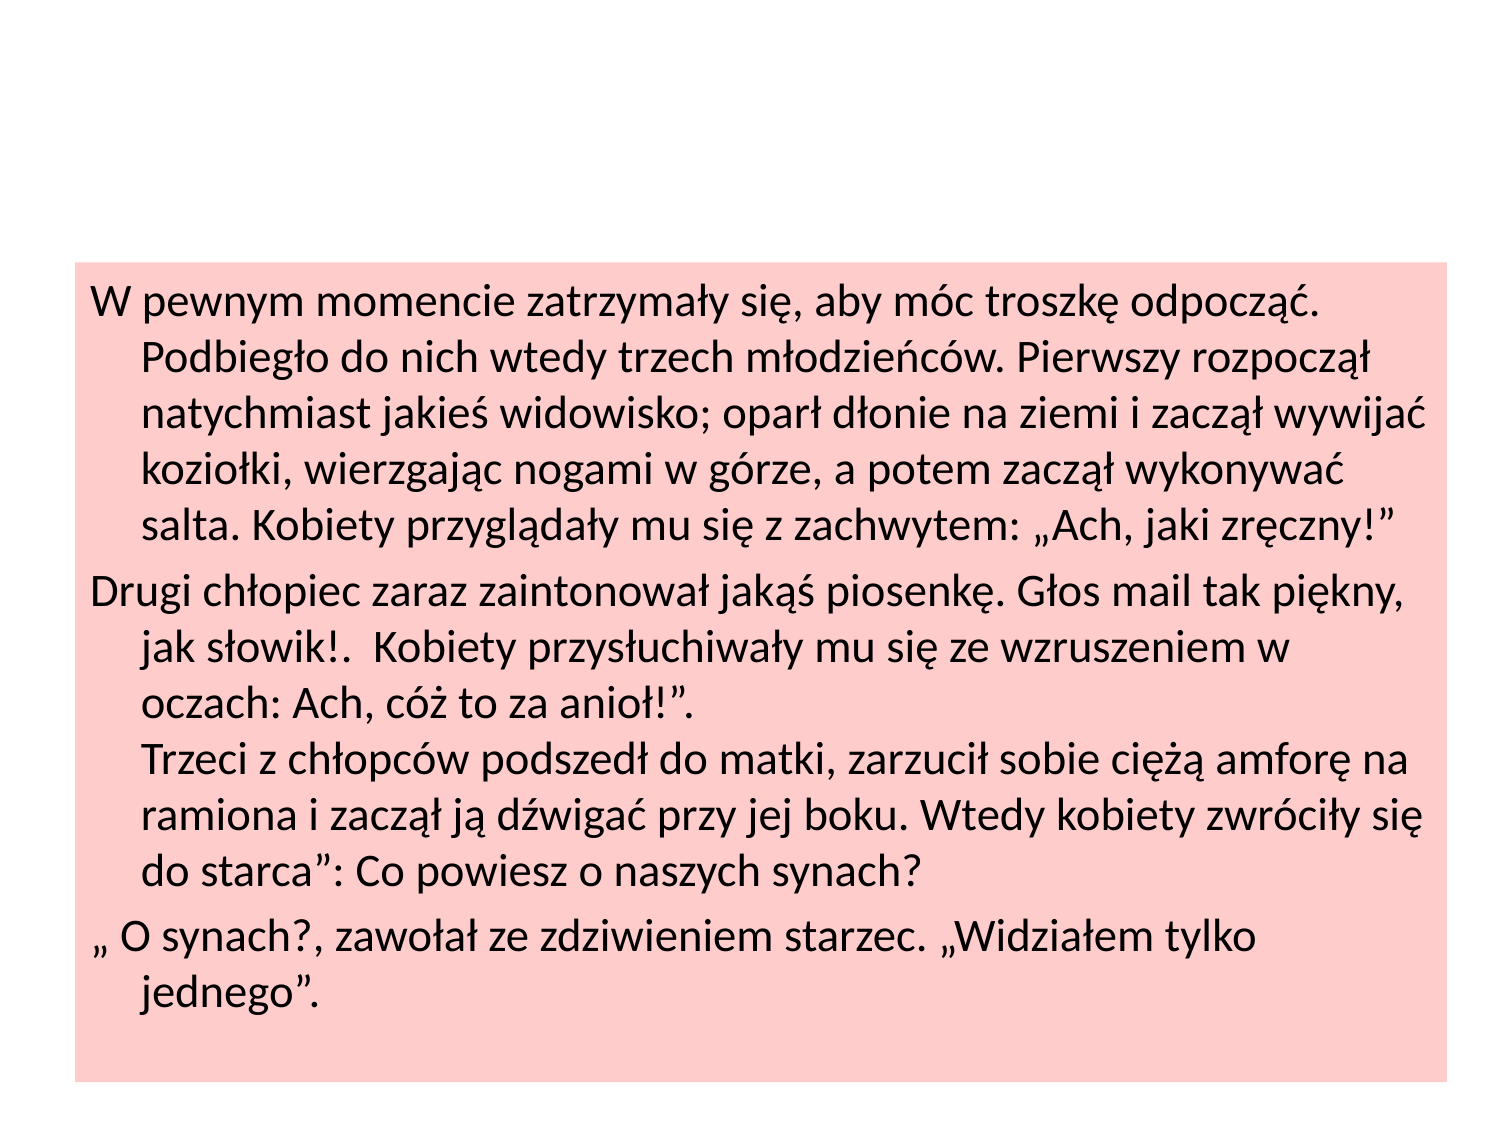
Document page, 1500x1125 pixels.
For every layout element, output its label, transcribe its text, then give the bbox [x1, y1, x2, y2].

list W pewnym momencie zatrzymały się, aby móc troszkę odpocząć. Podbiegło do nich wtedy trzech młodzieńców. Pierwszy rozpoczął natychmiast jakieś widowisko; oparł dłonie na ziemi i zaczął wywijać koziołki, wierzgając nogami w górze, a potem zaczął wykonywać salta. Kobiety przyglądały mu się z zachwytem: „Ach, jaki zręczny!” Drugi chłopiec zaraz zaintonował jakąś piosenkę. Głos mail tak piękny, jak słowik!. Kobiety przysłuchiwały mu się ze wzruszeniem w oczach: Ach, cóż to za anioł!”. Trzeci z chłopców podszedł do matki, zarzucił sobie ciężą amforę na ramiona i zaczął ją dźwigać przy jej boku. Wtedy kobiety zwróciły się do starca”: Co powiesz o naszych synach? „ O synach?, zawołał ze zdziwieniem starzec. „Widziałem tylko jednego”. [75, 262, 1447, 1083]
